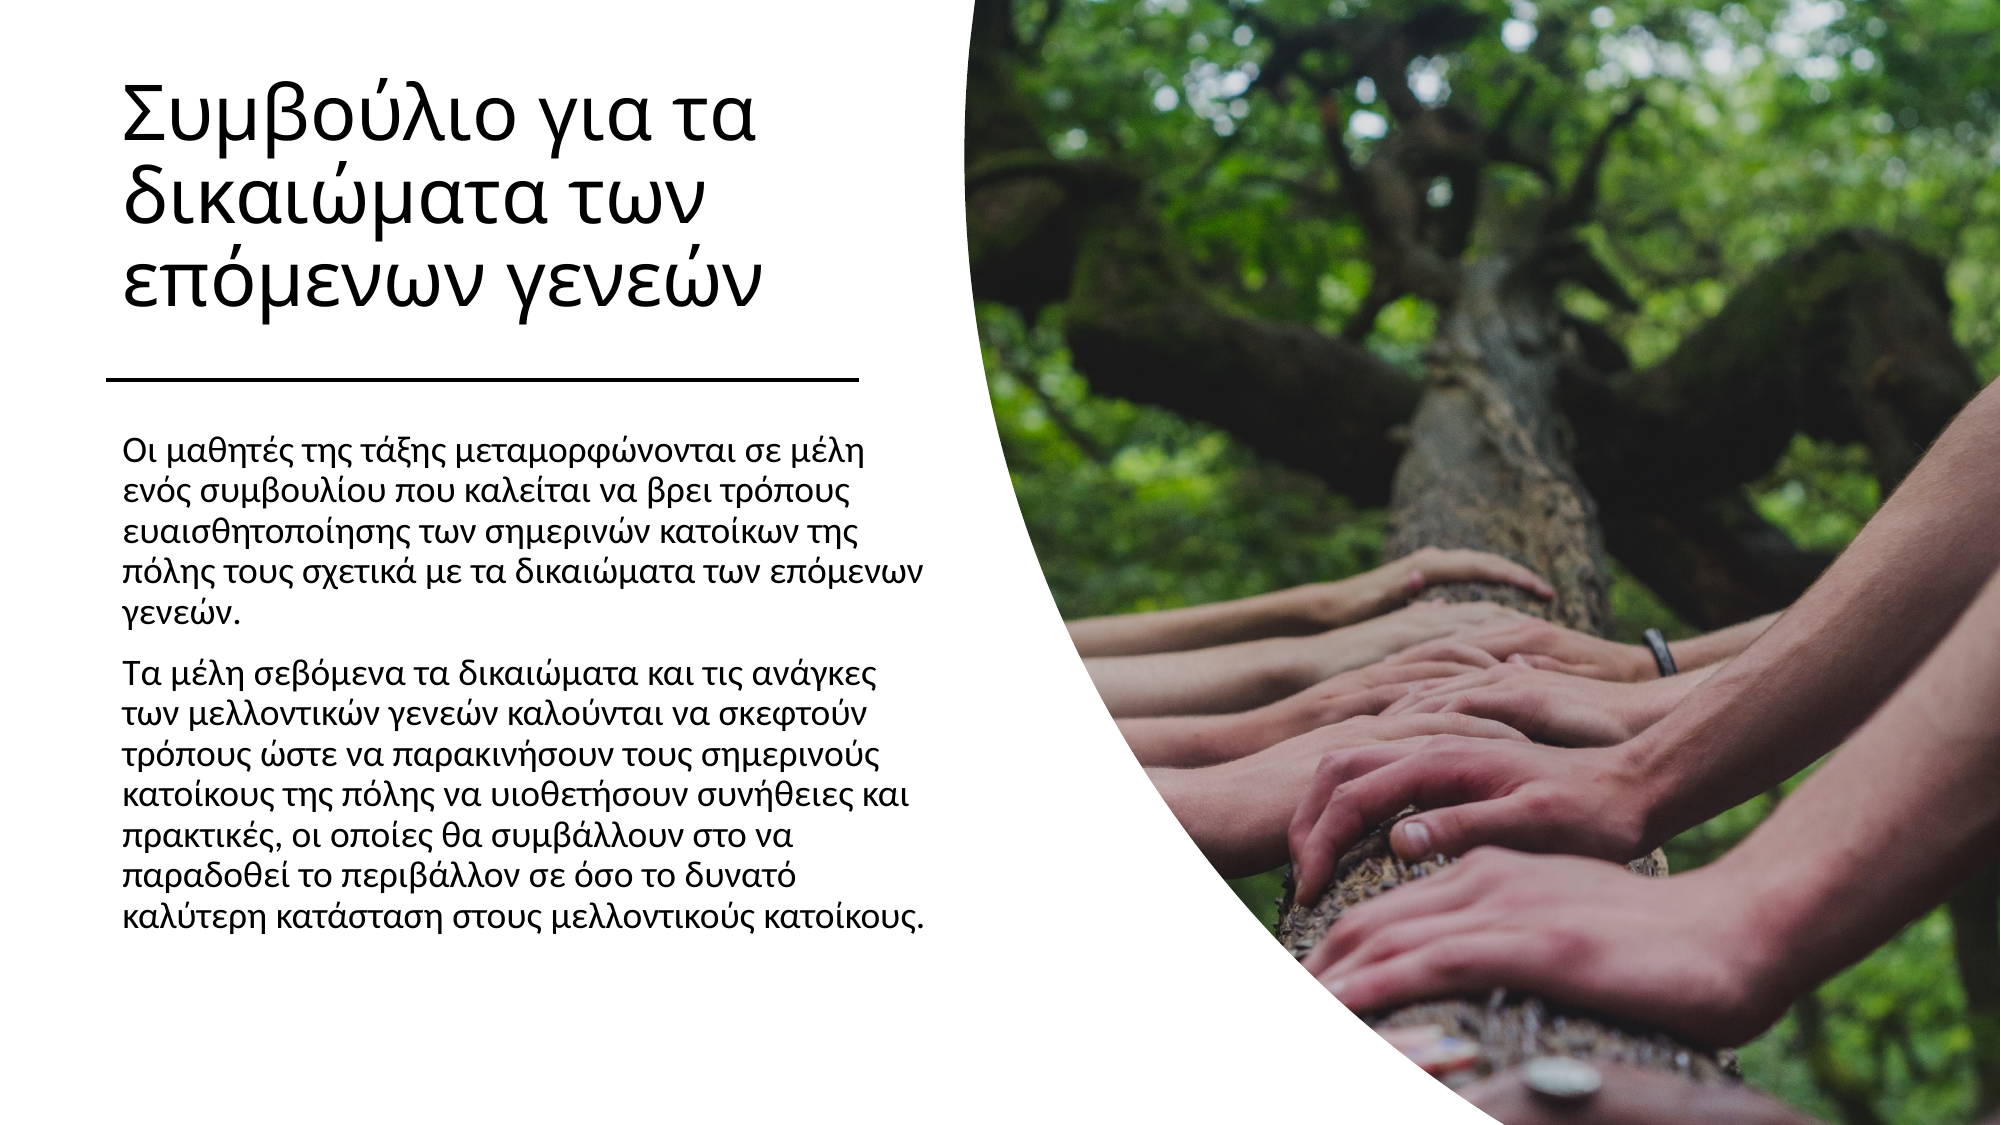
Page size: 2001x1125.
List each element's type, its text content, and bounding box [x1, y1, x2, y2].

title Συμβούλιο για τα δικαιώματα των επόμενων γενεών [107, 59, 948, 338]
picture [964, 0, 2000, 1125]
list Οι μαθητές της τάξης μεταμορφώνονται σε μέλη ενός συμβουλίου που καλείται να βρει τρόπους ευαισθητοποίησης των σημερινών κατοίκων της πόλης τους σχετικά με τα δικαιώματα των επόμενων γενεών. Τα μέλη σεβόμενα τα δικαιώματα και τις ανάγκες των μελλοντικών γενεών καλούνται να σκεφτούν τρόπους ώστε να παρακινήσουν τους σημερινούς κατοίκους της πόλης να υιοθετήσουν συνήθειες και πρακτικές, οι οποίες θα συμβάλλουν στο να παραδοθεί το περιβάλλον σε όσο το δυνατό καλύτερη κατάσταση στους μελλοντικούς κατοίκους. [107, 422, 948, 991]
